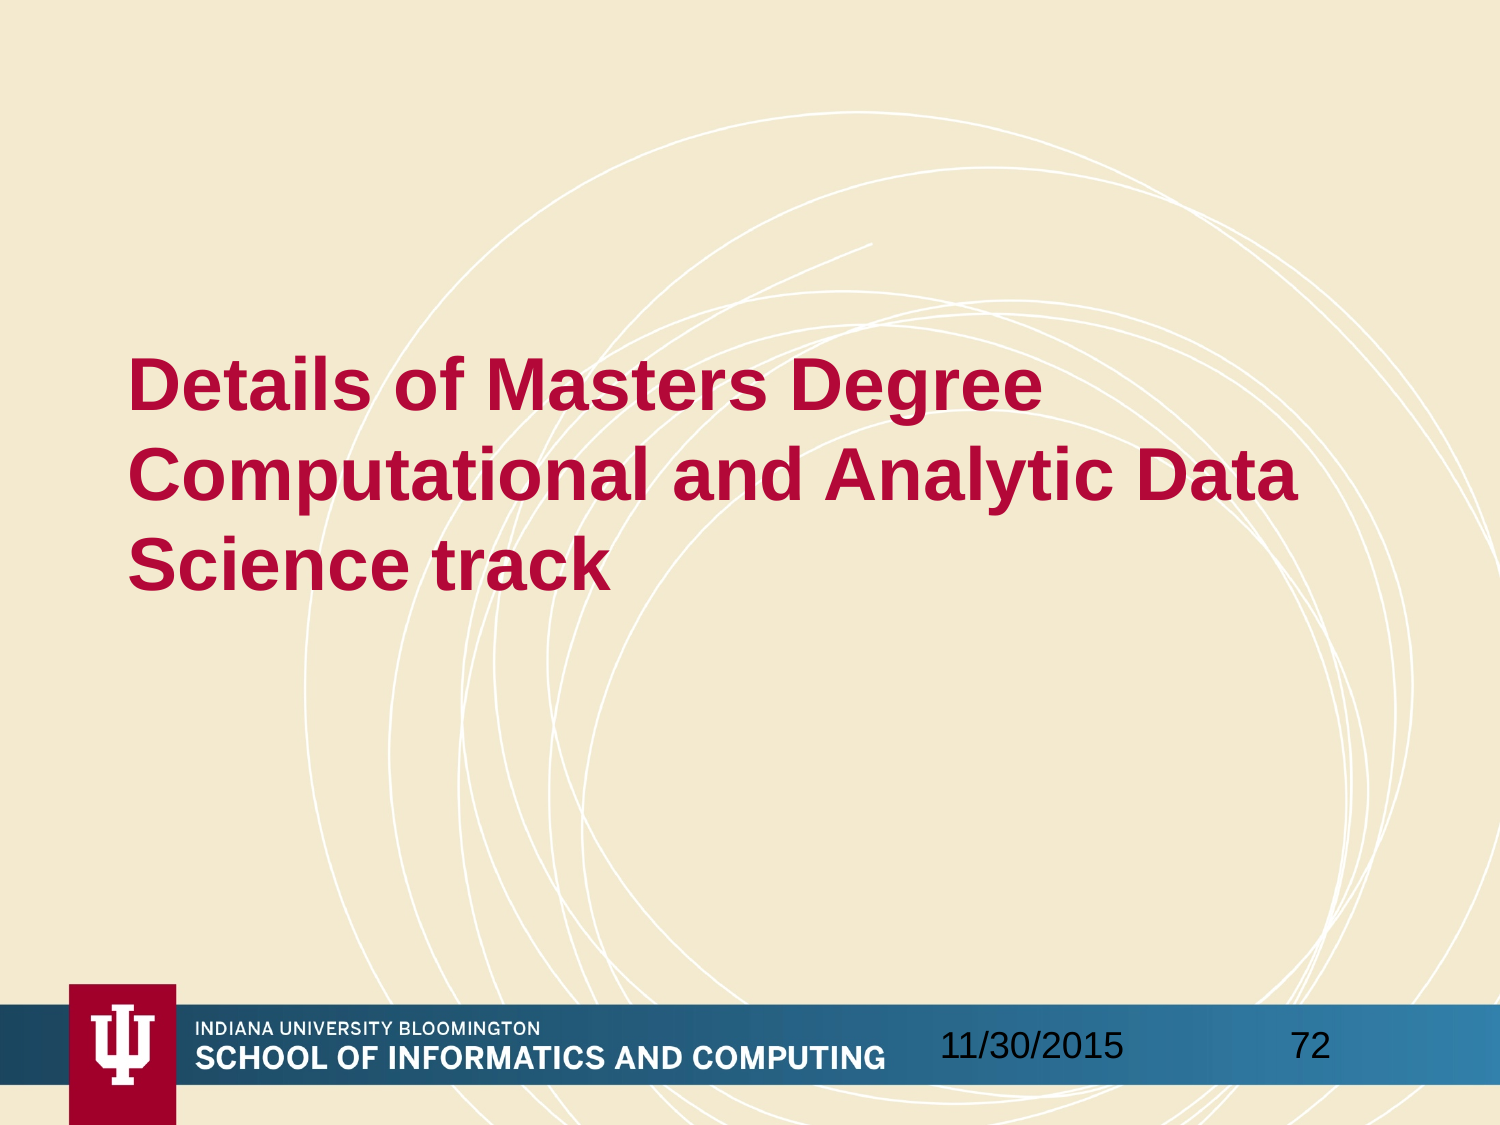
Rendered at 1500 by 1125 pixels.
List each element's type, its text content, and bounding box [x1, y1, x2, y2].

title Details of Masters Degree Computational and Analytic Data Science track [112, 349, 1388, 591]
picture [0, 0, 1500, 1125]
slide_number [924, 1013, 1275, 1074]
slide_number 72 [1275, 1013, 1500, 1074]
